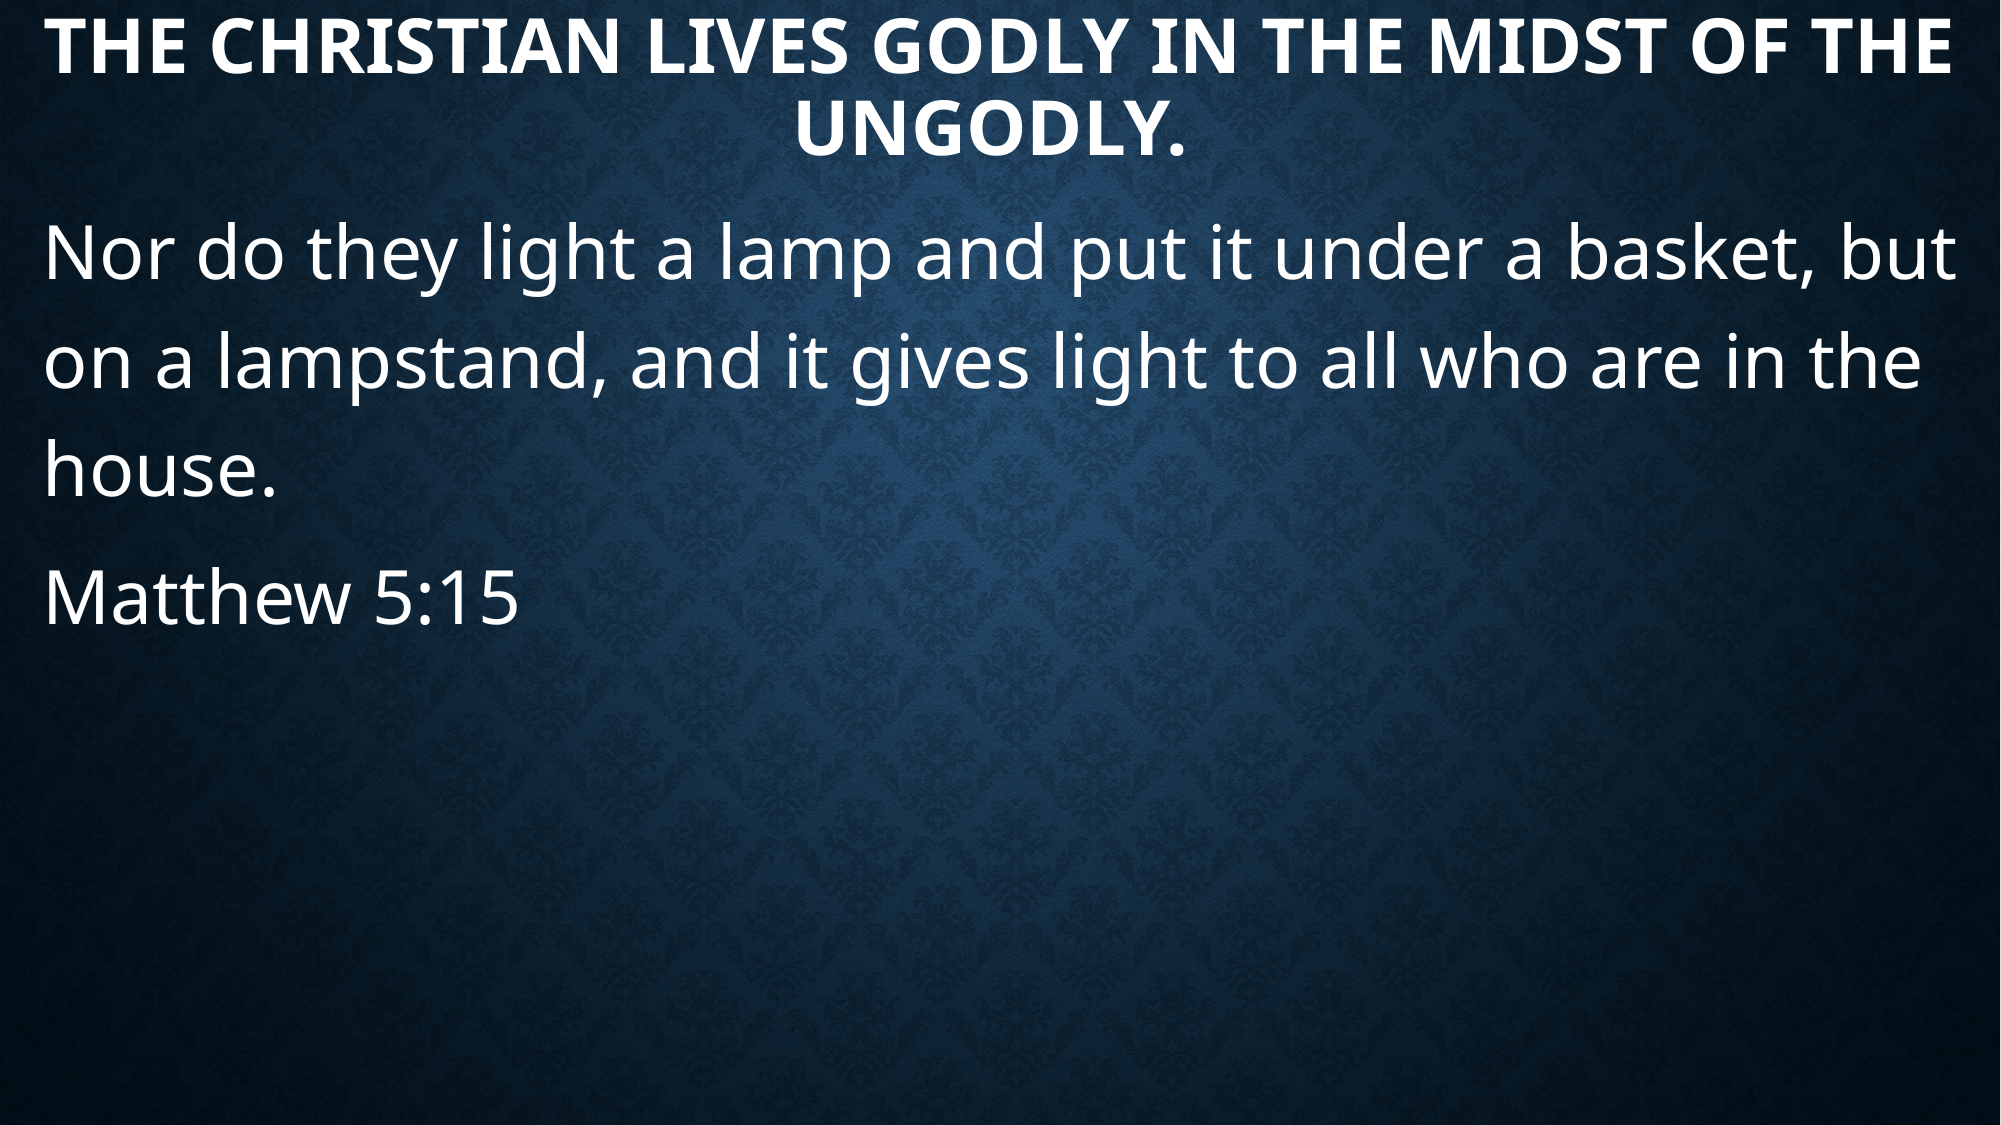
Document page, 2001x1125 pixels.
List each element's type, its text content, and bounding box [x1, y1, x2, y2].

list Nor do they light a lamp and put it under a basket, but on a lampstand, and it gives light to all who are in the house. Matthew 5:15 [27, 179, 1977, 1075]
title The Christian lives godly in the midst of the ungodly. [27, 0, 1973, 179]
